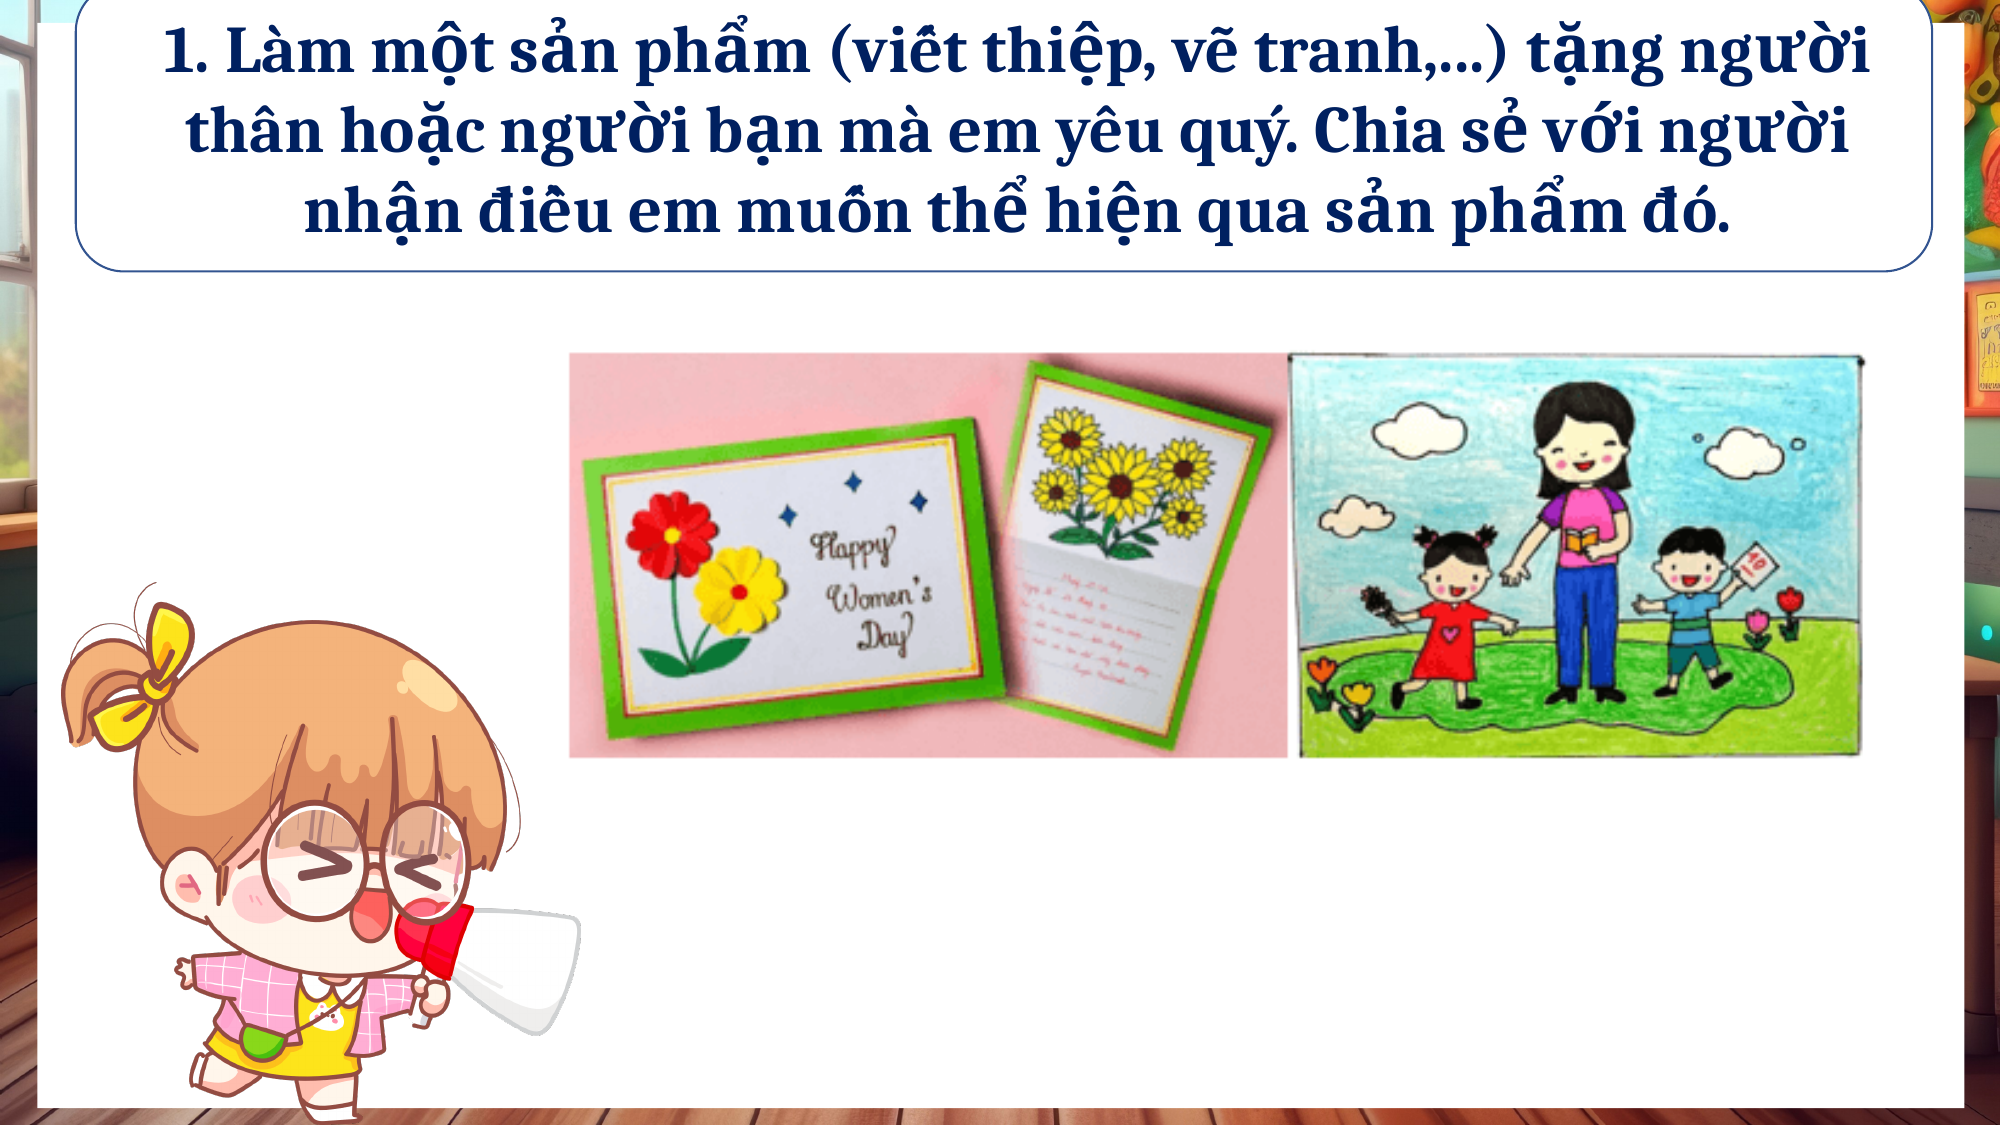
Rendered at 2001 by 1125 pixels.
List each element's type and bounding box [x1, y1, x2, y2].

picture [0, 0, 2000, 1125]
text_box [36, 22, 1966, 1109]
text_box [75, 0, 1933, 272]
